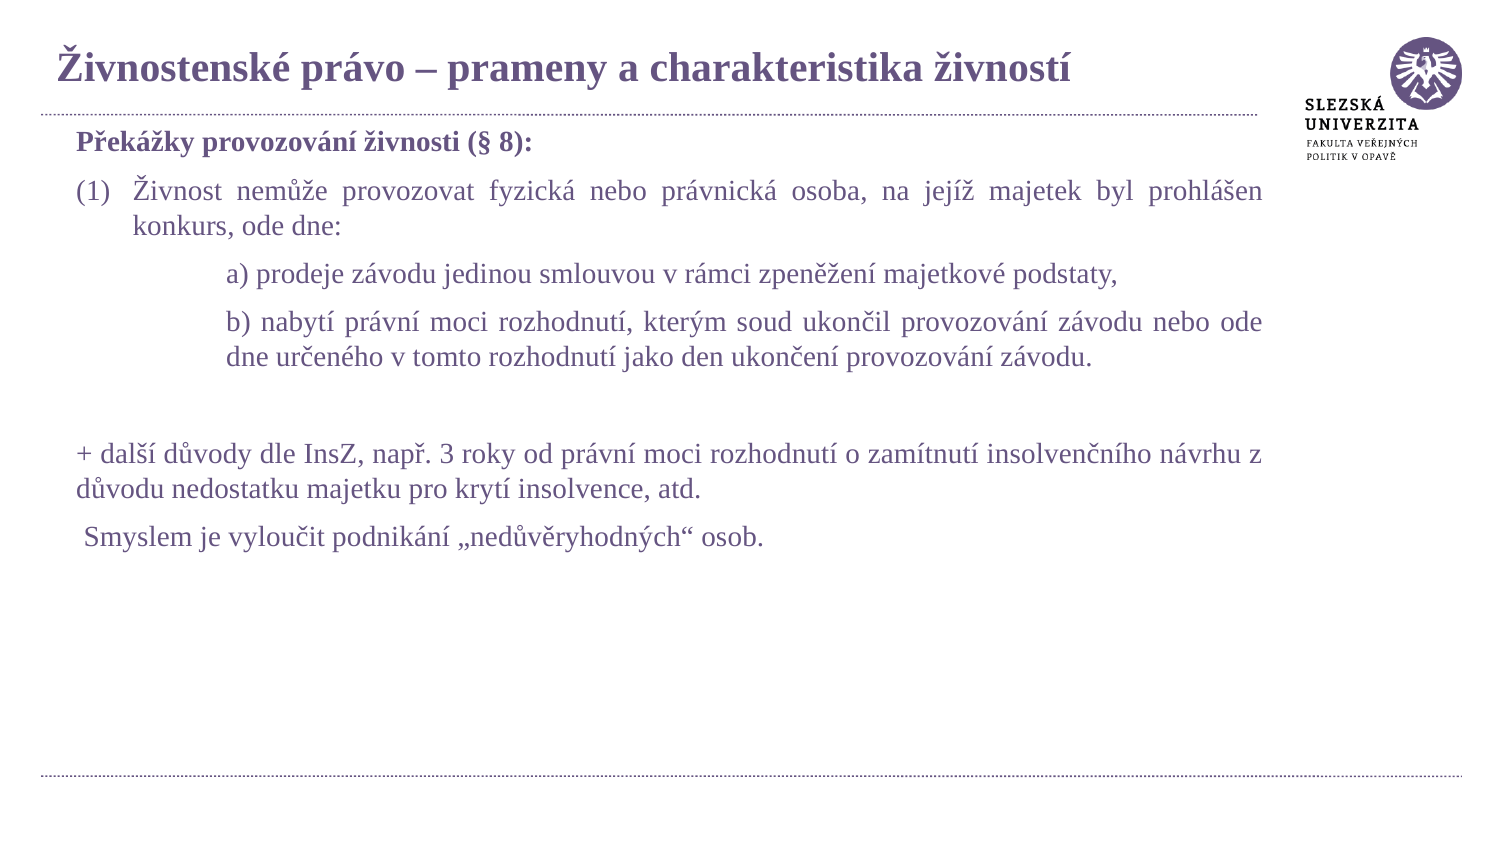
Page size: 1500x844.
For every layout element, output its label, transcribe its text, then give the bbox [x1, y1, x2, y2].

picture [1305, 37, 1462, 160]
text_box Překážky provozování živnosti (§ 8): Živnost nemůže provozovat fyzická nebo právnická osoba, na jejíž majetek byl prohlášen konkurs, ode dne: a) prodeje závodu jedinou smlouvou v rámci zpeněžení majetkové podstaty, b) nabytí právní moci rozhodnutí, kterým soud ukončil provozování závodu nebo ode dne určeného v tomto rozhodnutí jako den ukončení provozování závodu. + další důvody dle InsZ, např. 3 roky od právní moci rozhodnutí o zamítnutí insolvenčního návrhu z důvodu nedostatku majetku pro krytí insolvence, atd. Smyslem je vyloučit podnikání „nedůvěryhodných“ osob. [61, 115, 1280, 812]
title Živnostenské právo – prameny a charakteristika živností [41, 32, 1220, 116]
